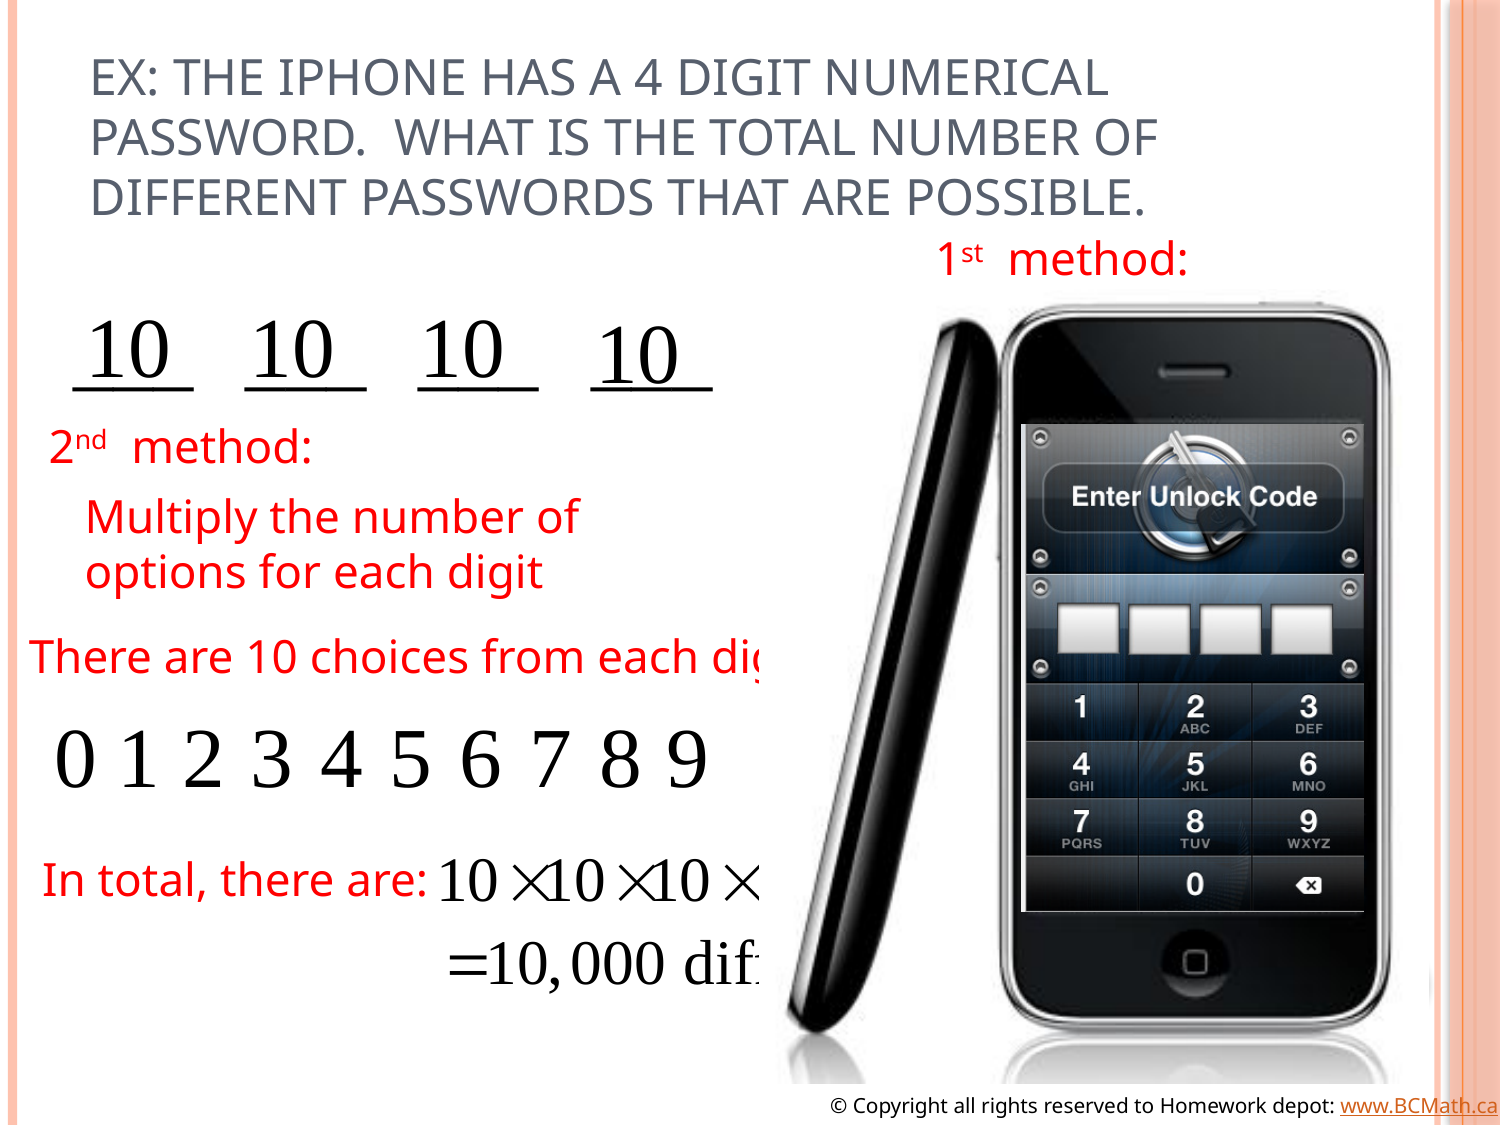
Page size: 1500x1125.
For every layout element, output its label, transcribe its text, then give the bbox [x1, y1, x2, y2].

text_box 2nd method: [33, 410, 328, 480]
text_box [591, 304, 692, 405]
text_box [433, 925, 753, 1011]
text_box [245, 298, 347, 399]
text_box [42, 708, 727, 810]
text_box © Copyright all rights reserved to Homework depot: www.BCMath.ca [815, 1084, 1500, 1125]
picture [759, 289, 1430, 1085]
text_box 1st method: [920, 222, 1204, 286]
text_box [57, 327, 753, 416]
text_box In total, there are: [27, 843, 430, 914]
text_box Multiply the number of options for each digit [69, 480, 607, 606]
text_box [432, 843, 753, 919]
title Ex: The Iphone has a 4 digit numerical password. What is the total number of different passwords that are possible. [75, 45, 1395, 233]
text_box There are 10 thousand different numbers possible [1436, 621, 1442, 801]
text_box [415, 298, 517, 399]
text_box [81, 298, 183, 399]
text_box Count all the possible outcomes from the smallest to the largest number [1435, 292, 1442, 528]
text_box There are 10 choices from each digit: [13, 620, 753, 691]
